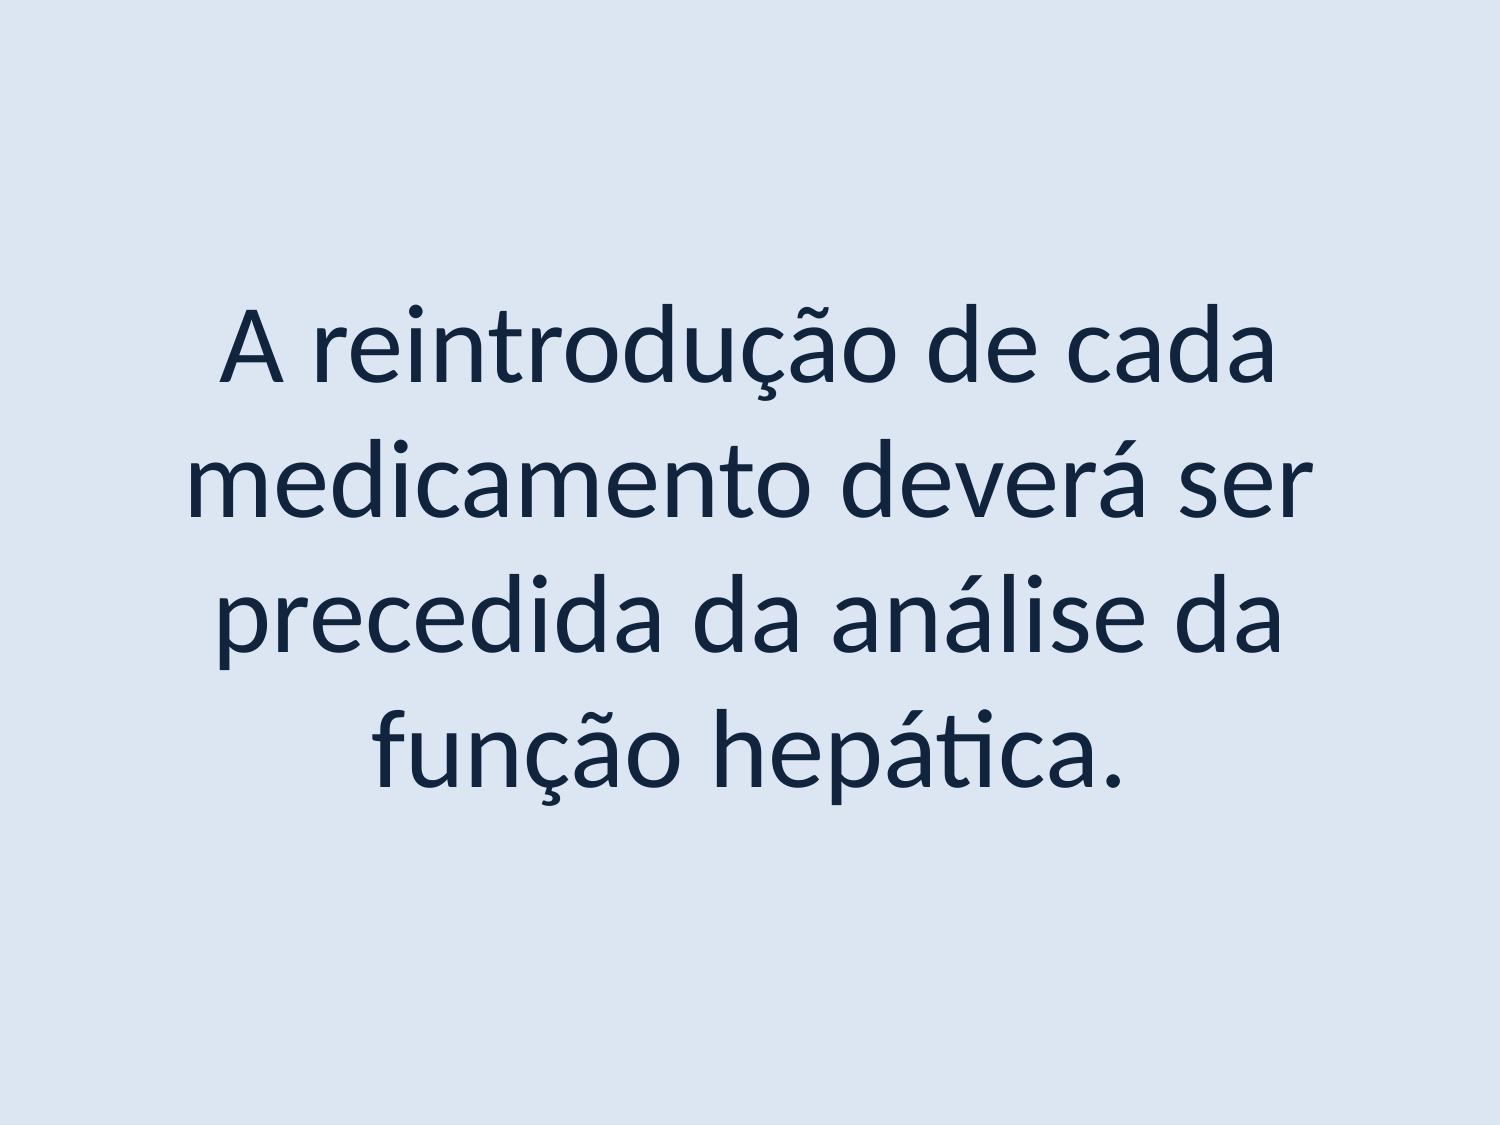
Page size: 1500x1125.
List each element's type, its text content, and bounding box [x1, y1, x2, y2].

text_box A reintrodução de cada medicamento deverá ser precedida da análise da função hepática. [75, 262, 1425, 1005]
